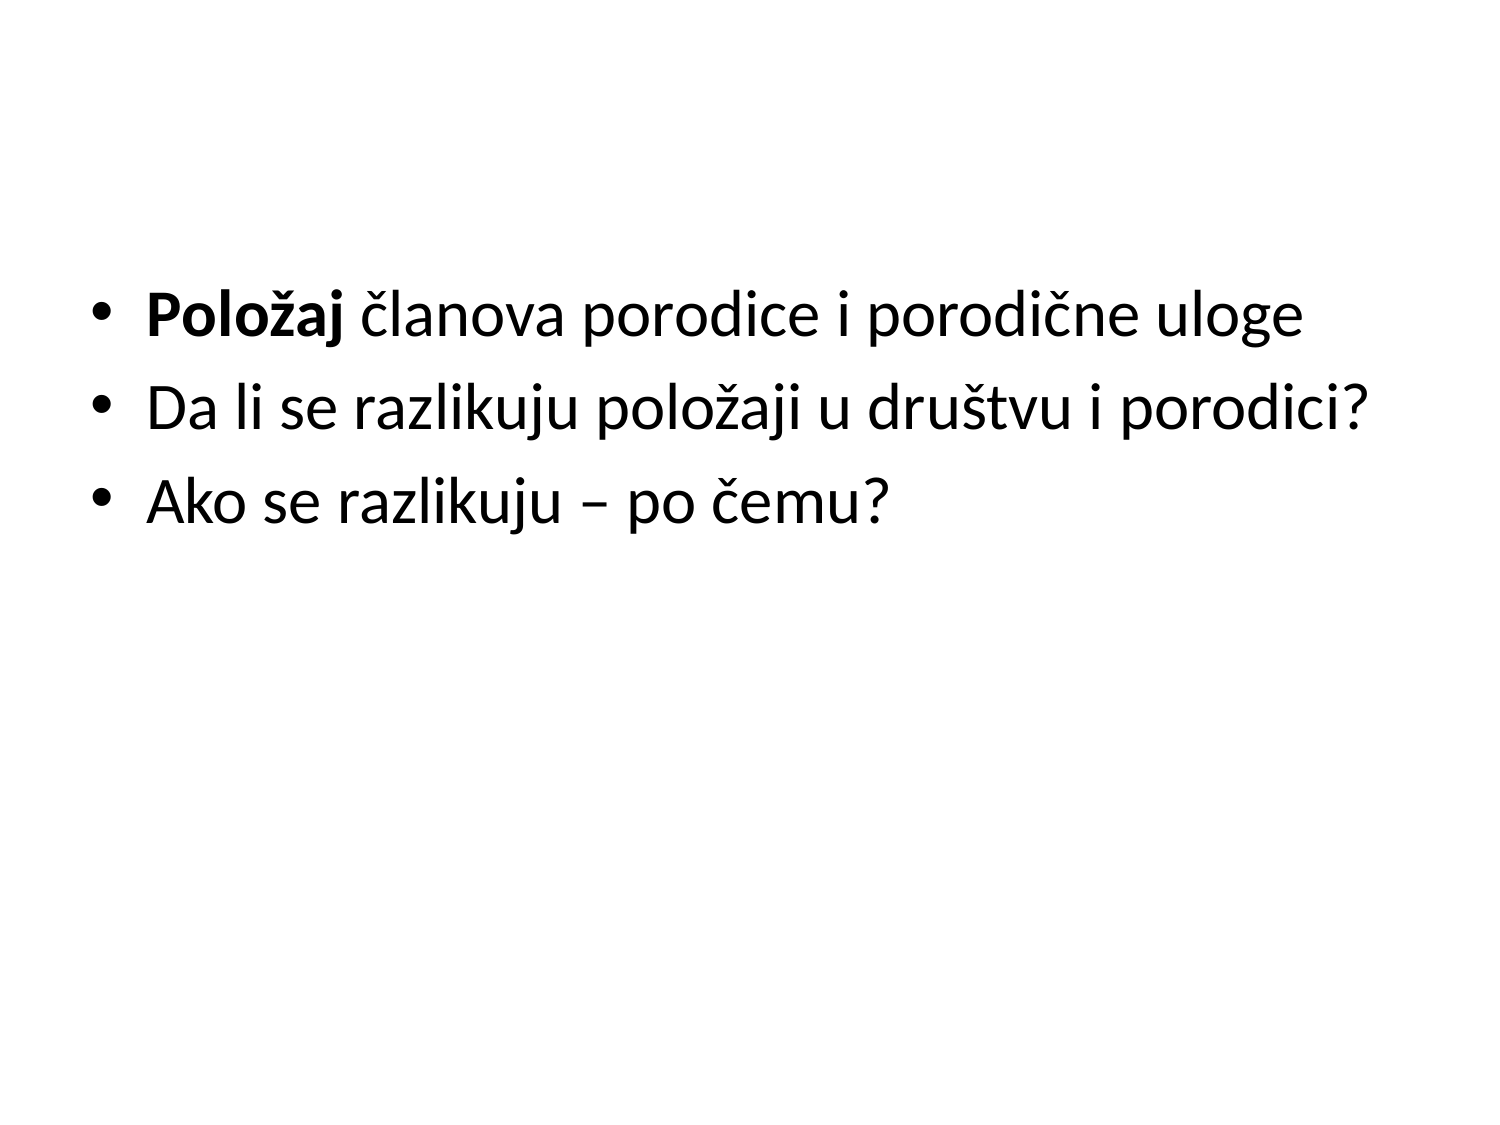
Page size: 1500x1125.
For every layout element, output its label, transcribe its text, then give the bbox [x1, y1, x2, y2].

list Položaj članova porodice i porodične uloge Da li se razlikuju položaji u društvu i porodici? Ako se razlikuju – po čemu? [75, 262, 1425, 1005]
